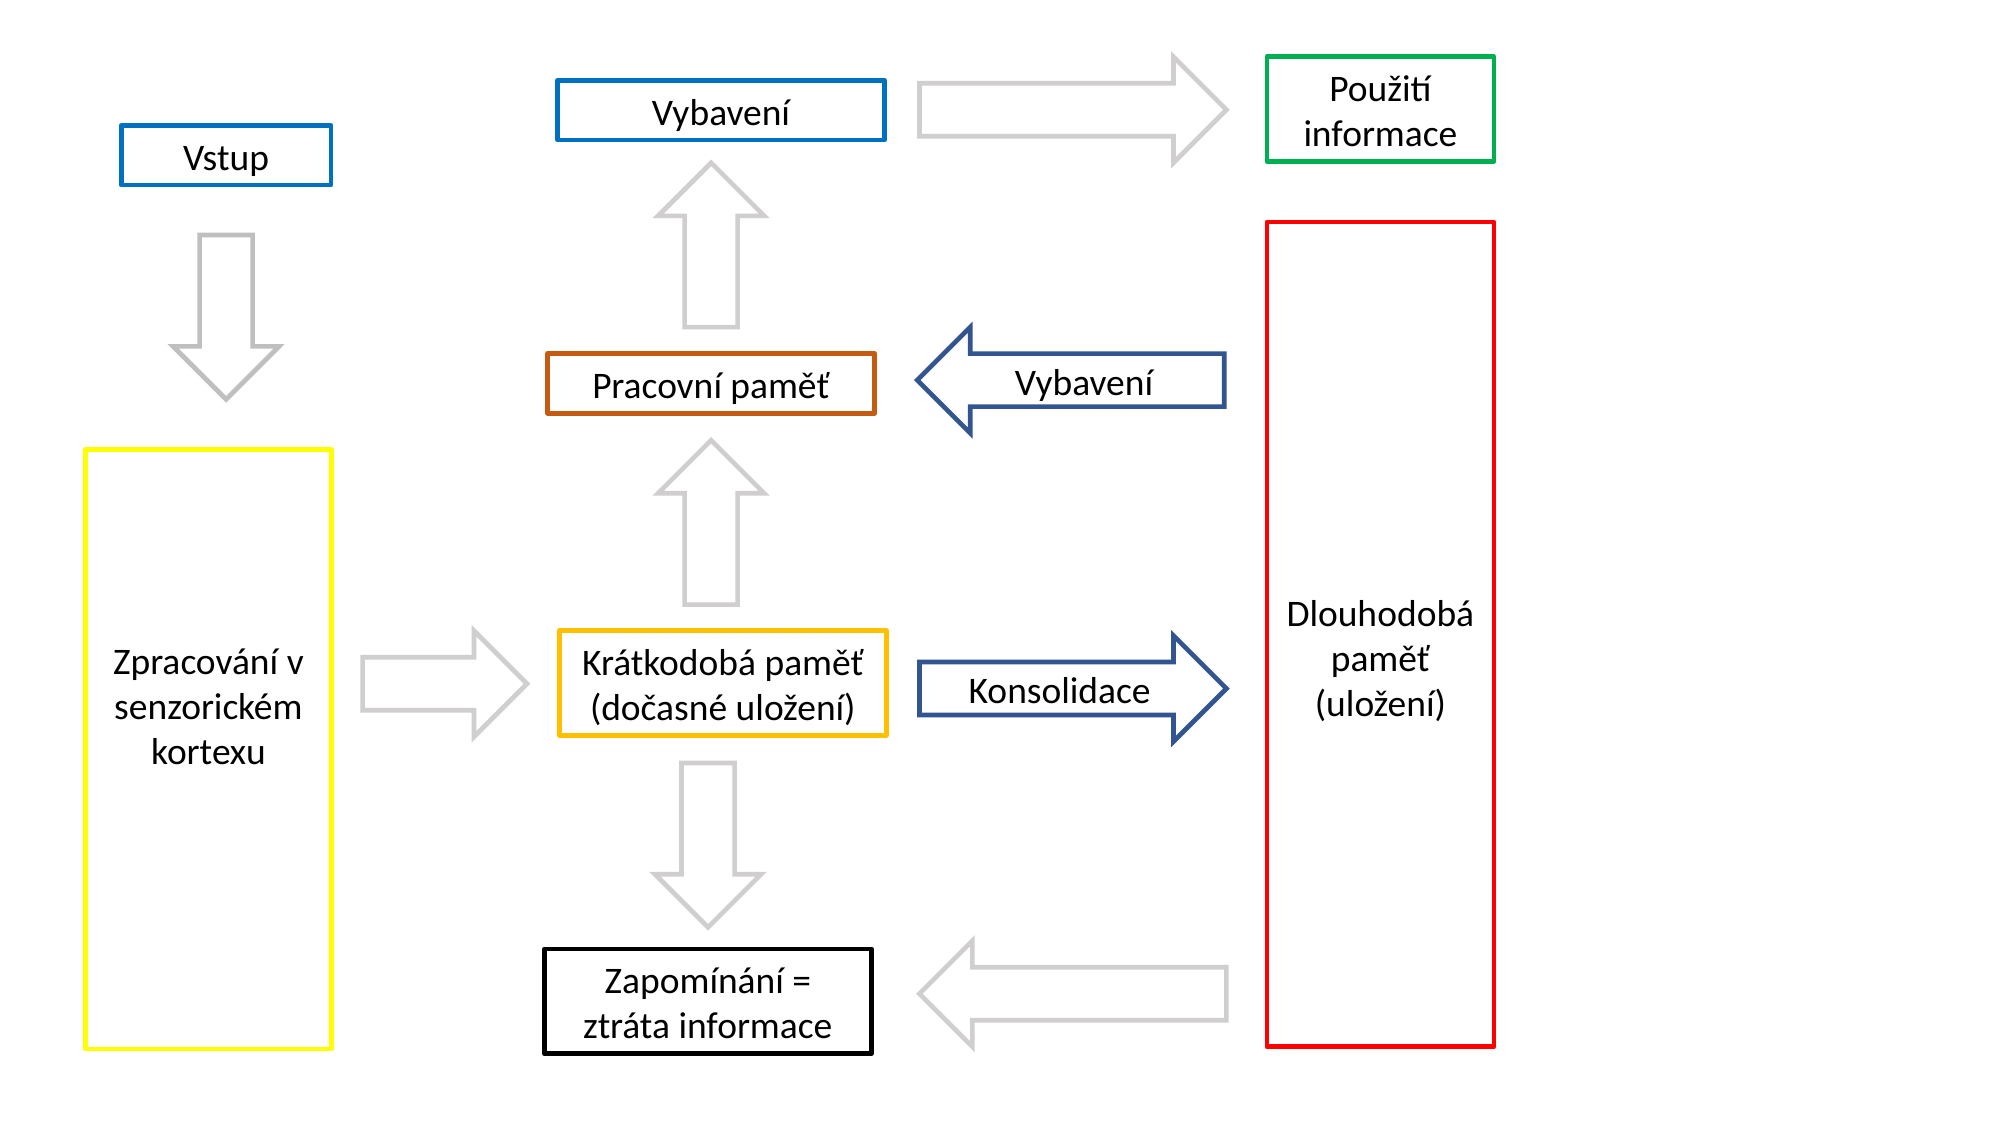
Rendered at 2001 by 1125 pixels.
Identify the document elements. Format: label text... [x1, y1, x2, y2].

text_box [170, 234, 282, 401]
text_box [361, 628, 529, 740]
text_box [655, 161, 767, 329]
text_box [655, 438, 767, 606]
text_box Dlouhodobá paměť (uložení) [1267, 222, 1494, 1047]
text_box [918, 54, 1228, 166]
text_box Pracovní paměť [547, 353, 875, 414]
text_box Vstup [121, 125, 331, 186]
text_box Konsolidace [918, 633, 1228, 745]
text_box Zapomínání = ztráta informace [544, 949, 872, 1054]
text_box Vybavení [915, 324, 1226, 436]
text_box Použití informace [1267, 56, 1494, 162]
text_box Zpracování v senzorickém kortexu [85, 449, 332, 1049]
text_box Krátkodobá paměť (dočasné uložení) [559, 630, 887, 736]
text_box [652, 761, 764, 929]
text_box [917, 938, 1228, 1050]
text_box Vybavení [557, 80, 885, 141]
